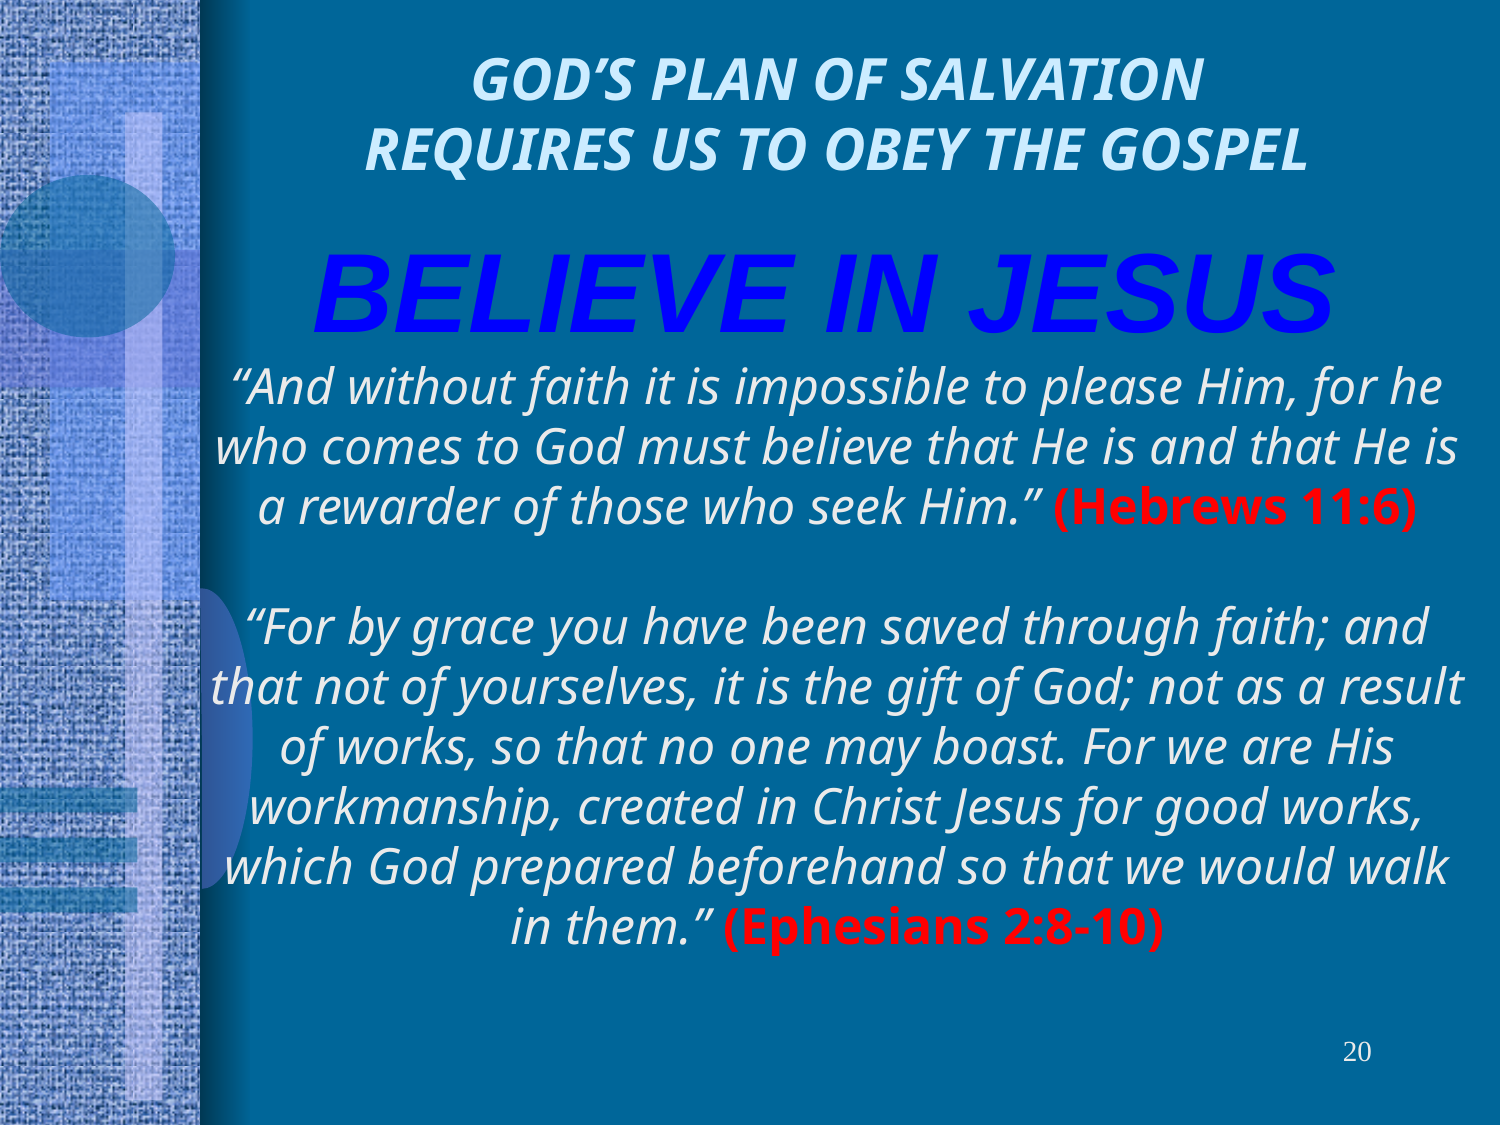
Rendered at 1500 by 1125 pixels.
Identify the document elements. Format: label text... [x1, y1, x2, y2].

picture [0, 0, 199, 249]
text_box BELIEVE IN JESUS “And without faith it is impossible to please Him, for he who comes to God must believe that He is and that He is a rewarder of those who seek Him.” (Hebrews 11:6) “For by grace you have been saved through faith; and that not of yourselves, it is the gift of God; not as a result of works, so that no one may boast. For we are His workmanship, created in Christ Jesus for good works, which God prepared beforehand so that we would walk in them.” (Ephesians 2:8-10) [187, 212, 1488, 1113]
picture [0, 388, 199, 1125]
text_box GOD’S PLAN OF SALVATION REQUIRES US TO OBEY THE GOSPEL [199, 12, 1475, 212]
